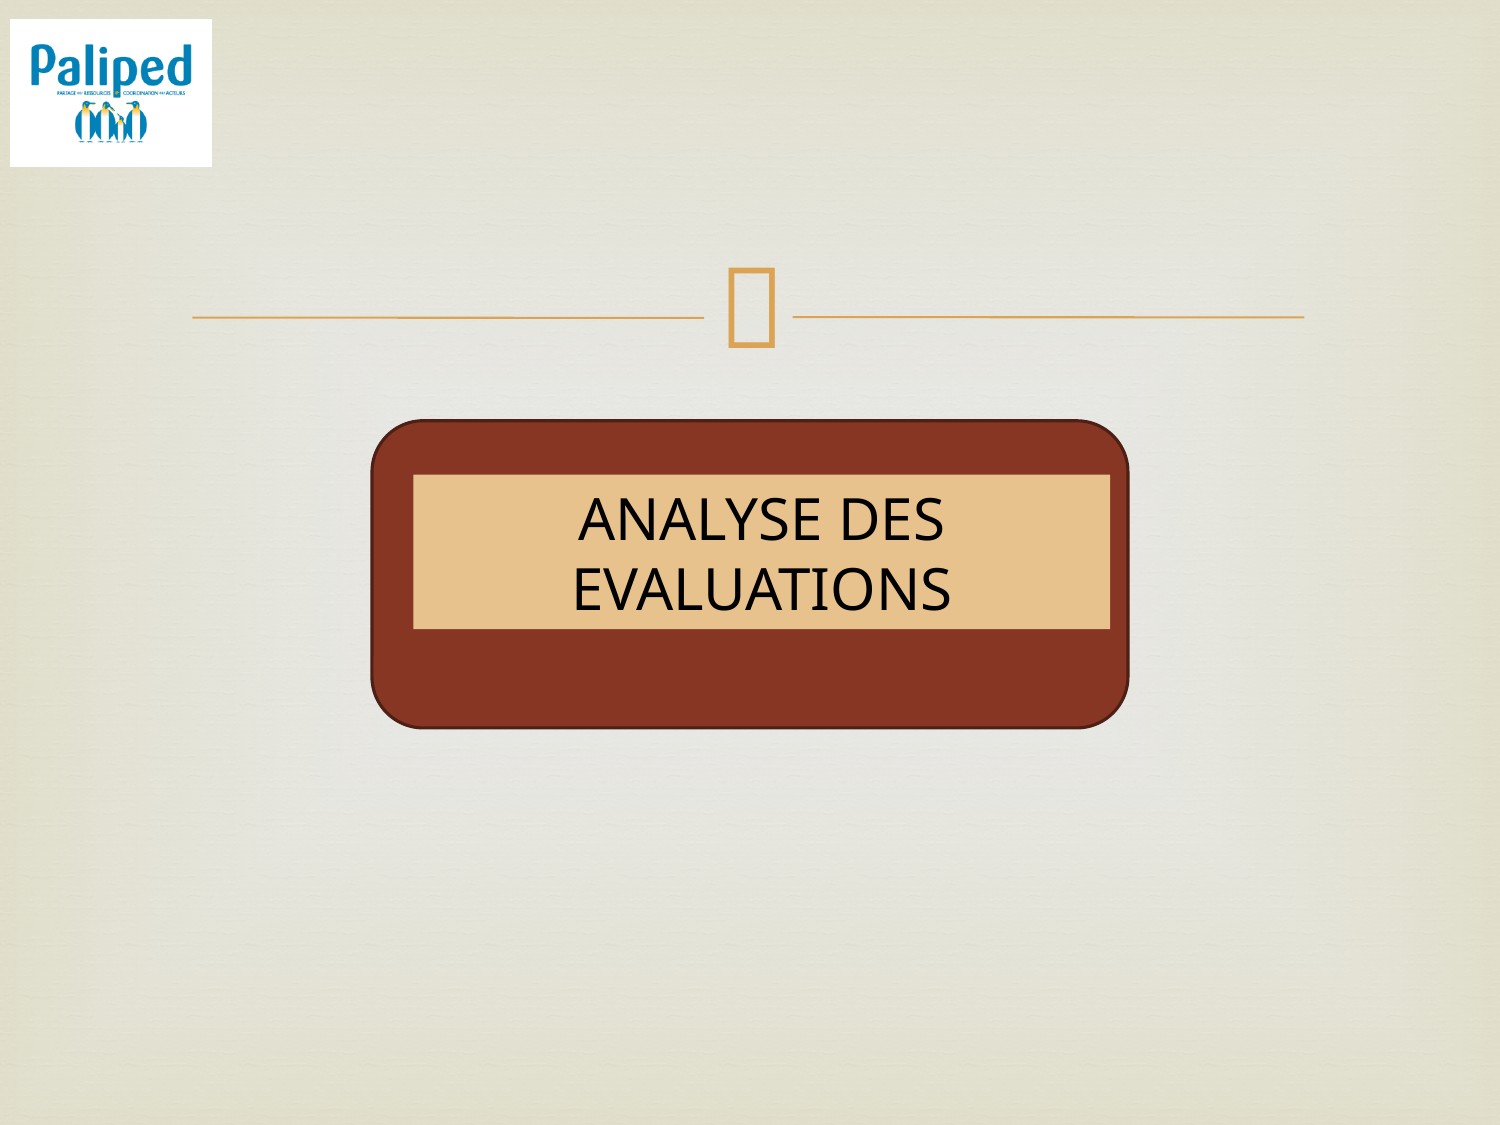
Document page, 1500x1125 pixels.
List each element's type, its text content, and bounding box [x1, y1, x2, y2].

picture [9, 18, 212, 168]
text_box [370, 419, 1130, 730]
text_box ANALYSE DES EVALUATIONS [413, 474, 1111, 630]
